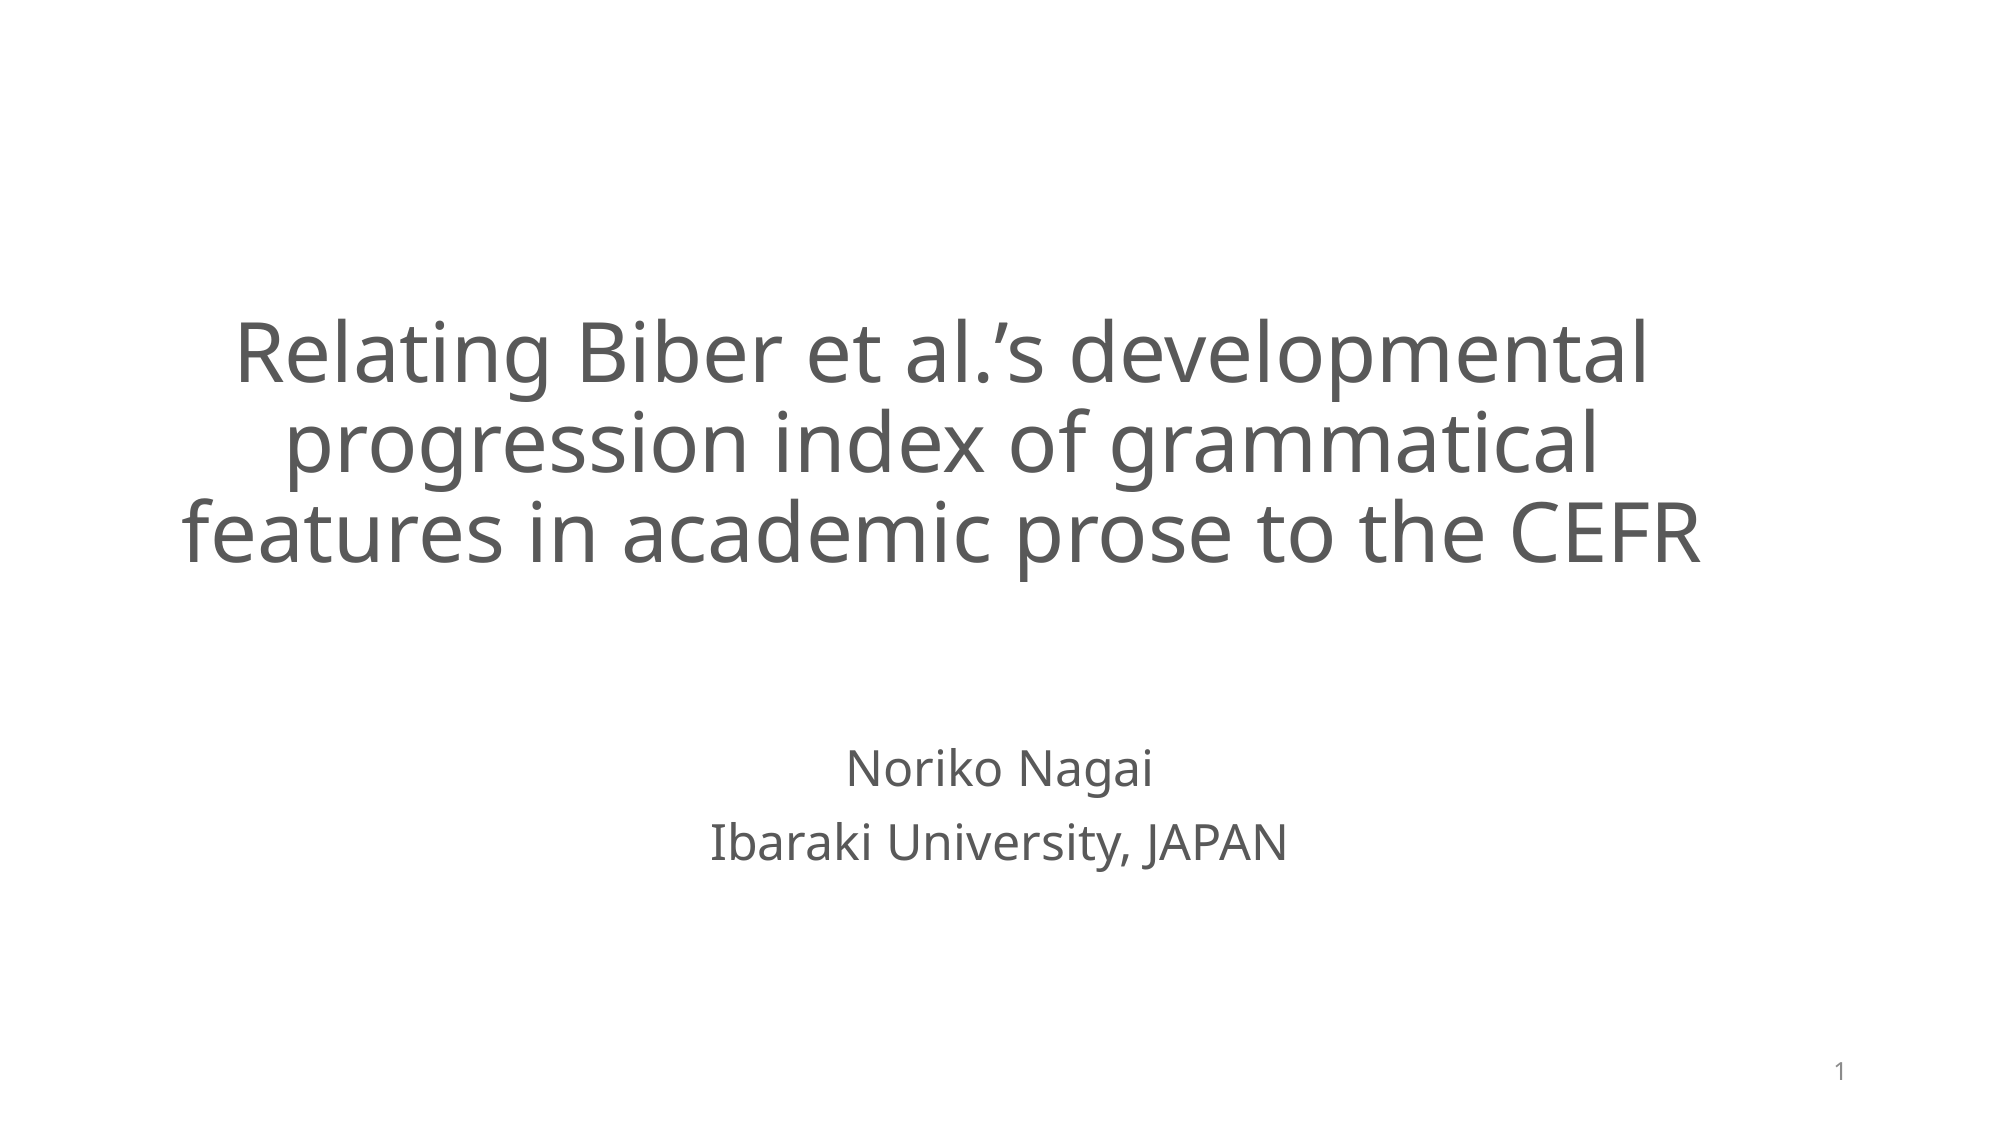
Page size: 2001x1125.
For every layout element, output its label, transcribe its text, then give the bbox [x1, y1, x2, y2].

subtitle Noriko Nagai Ibaraki University, JAPAN [500, 735, 1500, 872]
title Relating Biber et al.’s developmental progression index of grammatical features in academic prose to the CEFR [159, 276, 1727, 588]
slide_number 1 [1412, 1042, 1863, 1103]
